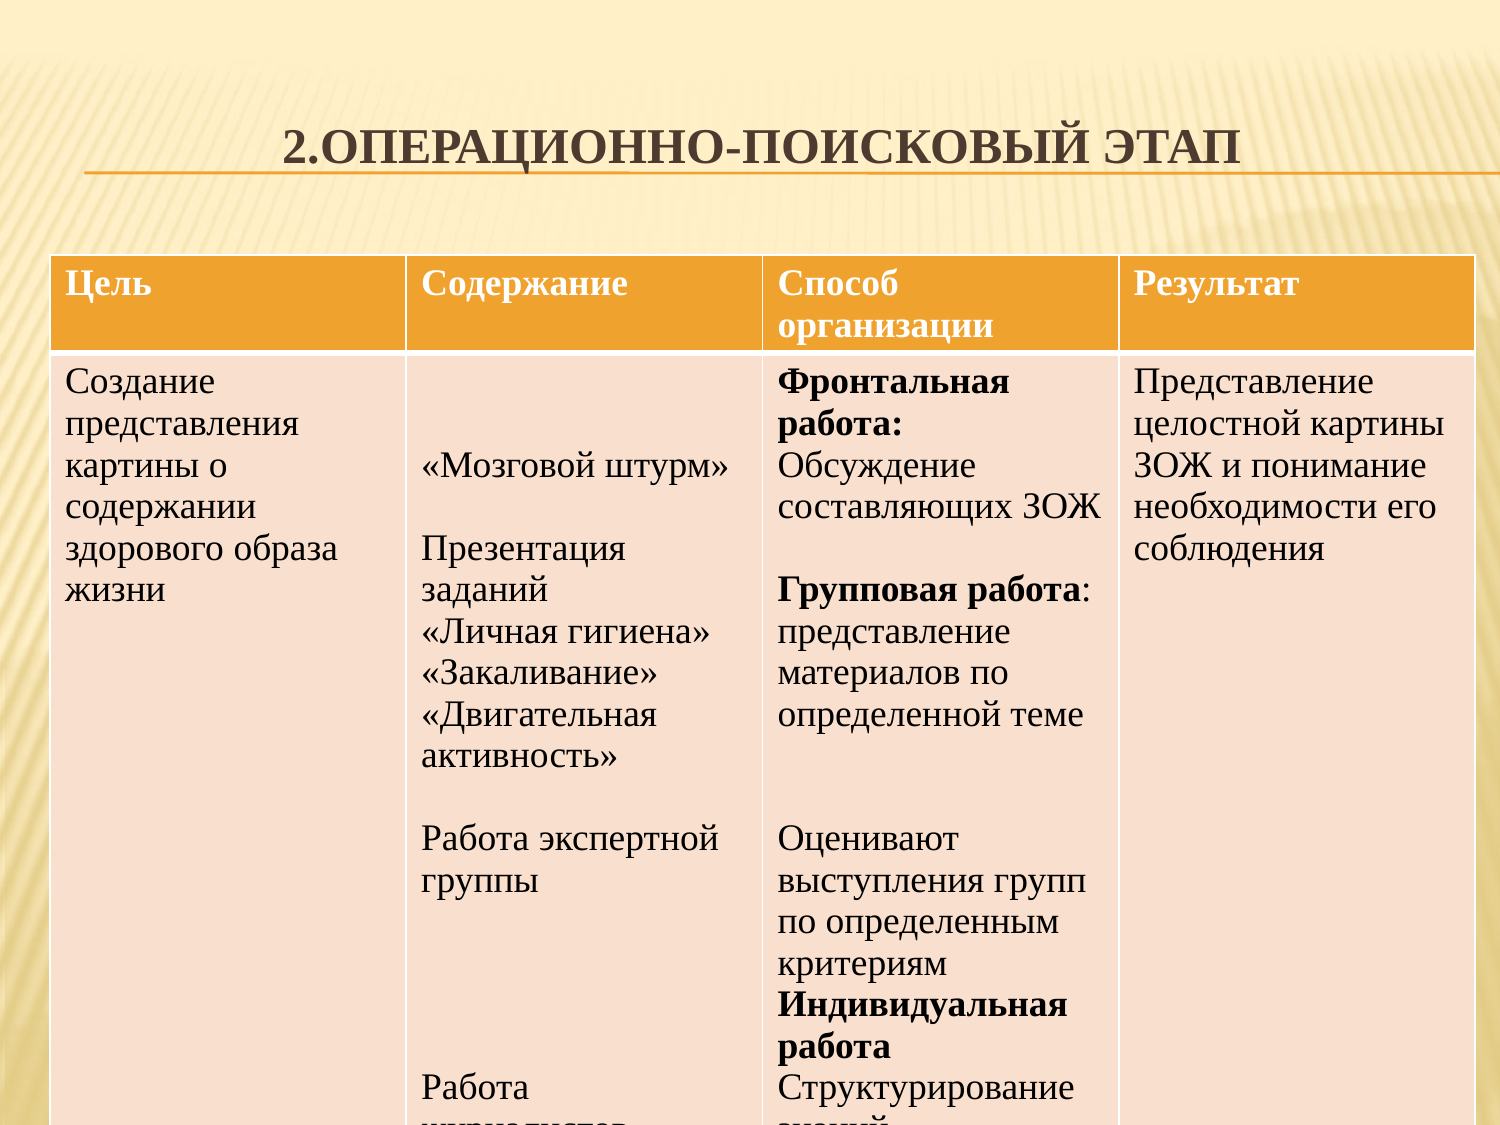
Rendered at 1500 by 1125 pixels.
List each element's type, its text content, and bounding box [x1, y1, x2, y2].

table_header Результат [1120, 256, 1474, 350]
table_cell «Мозговой штурм» Презентация заданий «Личная гигиена» «Закаливание» «Двигательная активность» Работа экспертной группы Работа журналистов [407, 356, 762, 1125]
table_cell Фронтальная работа: Обсуждение составляющих ЗОЖ Групповая работа: представление материалов по определенной теме Оценивают выступления групп по определенным критериям Индивидуальная работа Структурирование знаний [763, 356, 1118, 1125]
table_header Цель [51, 256, 405, 350]
table_header Способ организации [763, 256, 1118, 350]
table_header Содержание [407, 256, 762, 350]
title 2.Операционно-поисковый этап [50, 75, 1475, 213]
table_cell Создание представления картины о содержании здорового образа жизни [51, 356, 405, 1125]
table_cell Представление целостной картины ЗОЖ и понимание необходимости его соблюдения [1120, 356, 1474, 1125]
